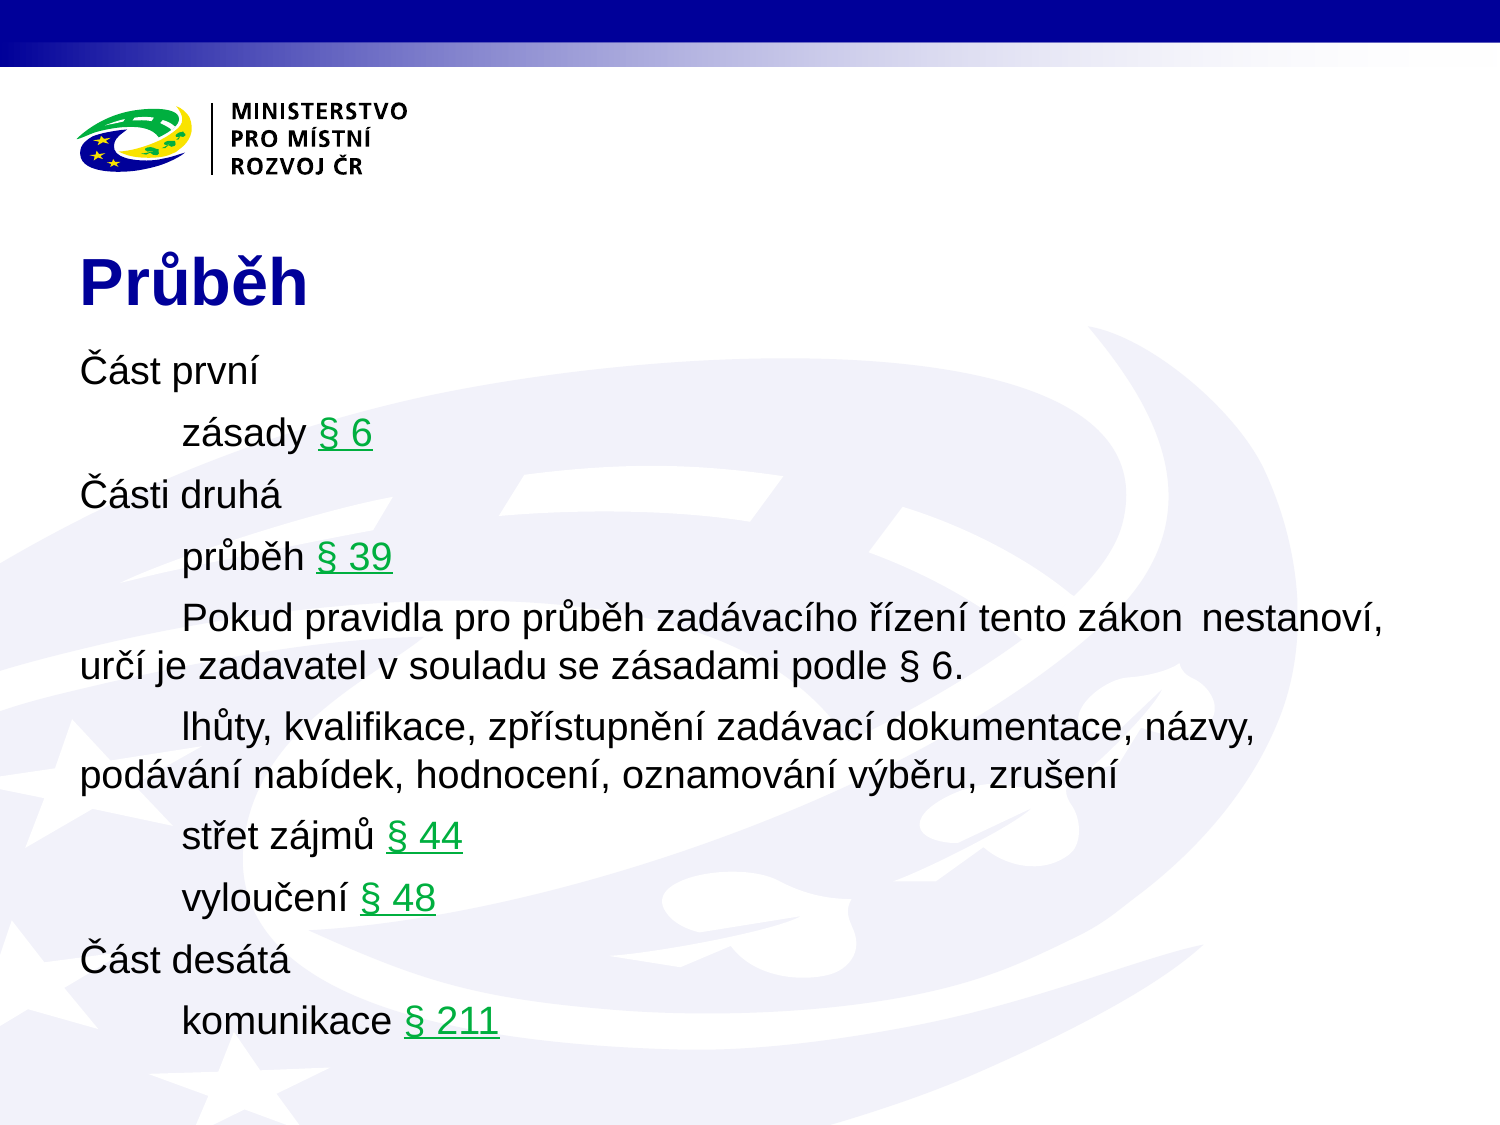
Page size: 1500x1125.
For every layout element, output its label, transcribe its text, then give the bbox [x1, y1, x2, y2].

list Část první zásady § 6 Části druhá průběh § 39 Pokud pravidla pro průběh zadávacího řízení tento zákon nestanoví, určí je zadavatel v souladu se zásadami podle § 6. lhůty, kvalifikace, zpřístupnění zadávací dokumentace, názvy, podávání nabídek, hodnocení, oznamování výběru, zrušení střet zájmů § 44 vyloučení § 48 Část desátá komunikace § 211 [64, 338, 1425, 1059]
title Průběh [64, 231, 1425, 315]
